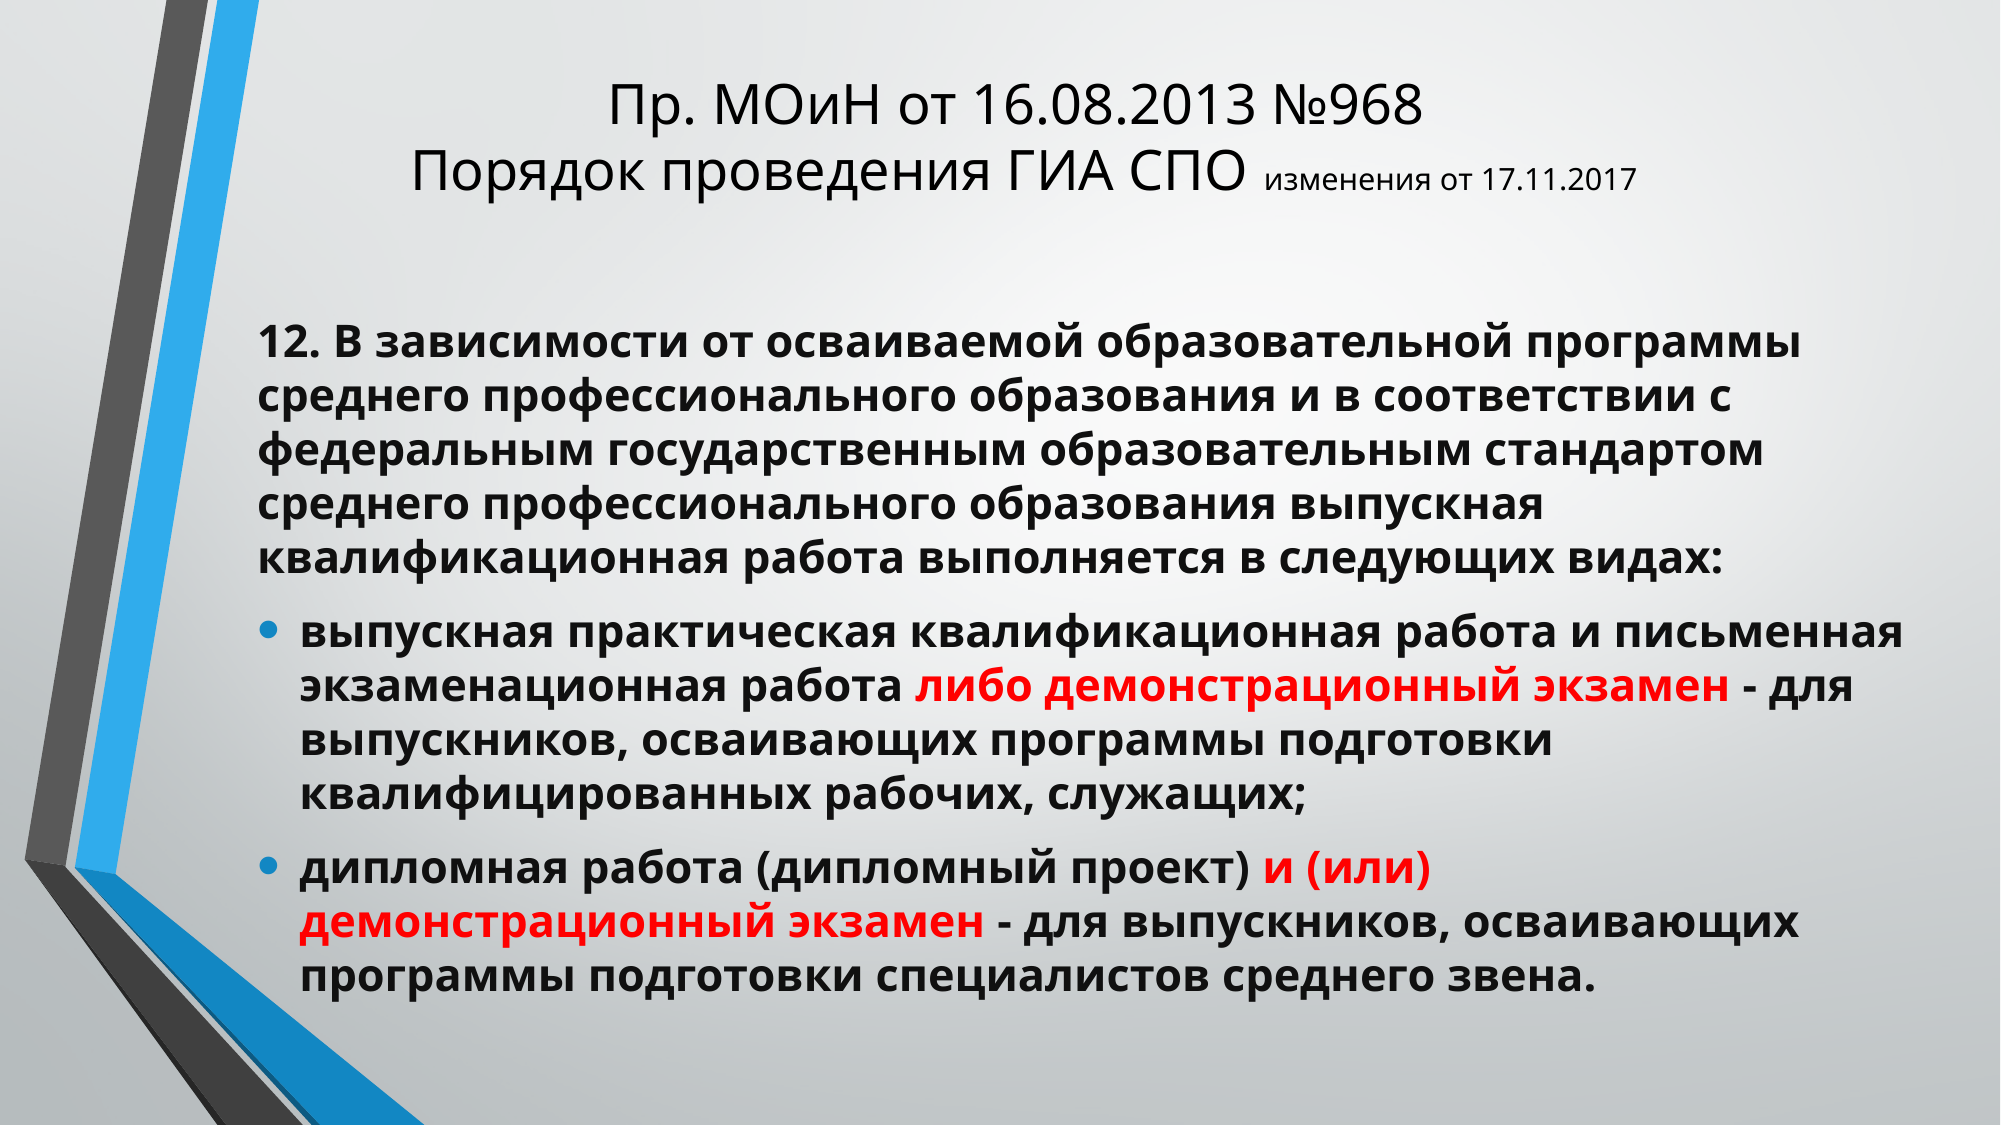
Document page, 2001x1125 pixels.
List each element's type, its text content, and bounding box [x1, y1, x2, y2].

list 12. В зависимости от осваиваемой образовательной программы среднего профессионального образования и в соответствии с федеральным государственным образовательным стандартом среднего профессионального образования выпускная квалификационная работа выполняется в следующих видах: выпускная практическая квалификационная работа и письменная экзаменационная работа либо демонстрационный экзамен - для выпускников, осваивающих программы подготовки квалифицированных рабочих, служащих; дипломная работа (дипломный проект) и (или) демонстрационный экзамен - для выпускников, осваивающих программы подготовки специалистов среднего звена. [242, 299, 1924, 1014]
title Пр. МОиН от 16.08.2013 №968 Порядок проведения ГИА СПО изменения от 17.11.2017 [185, 59, 1863, 278]
